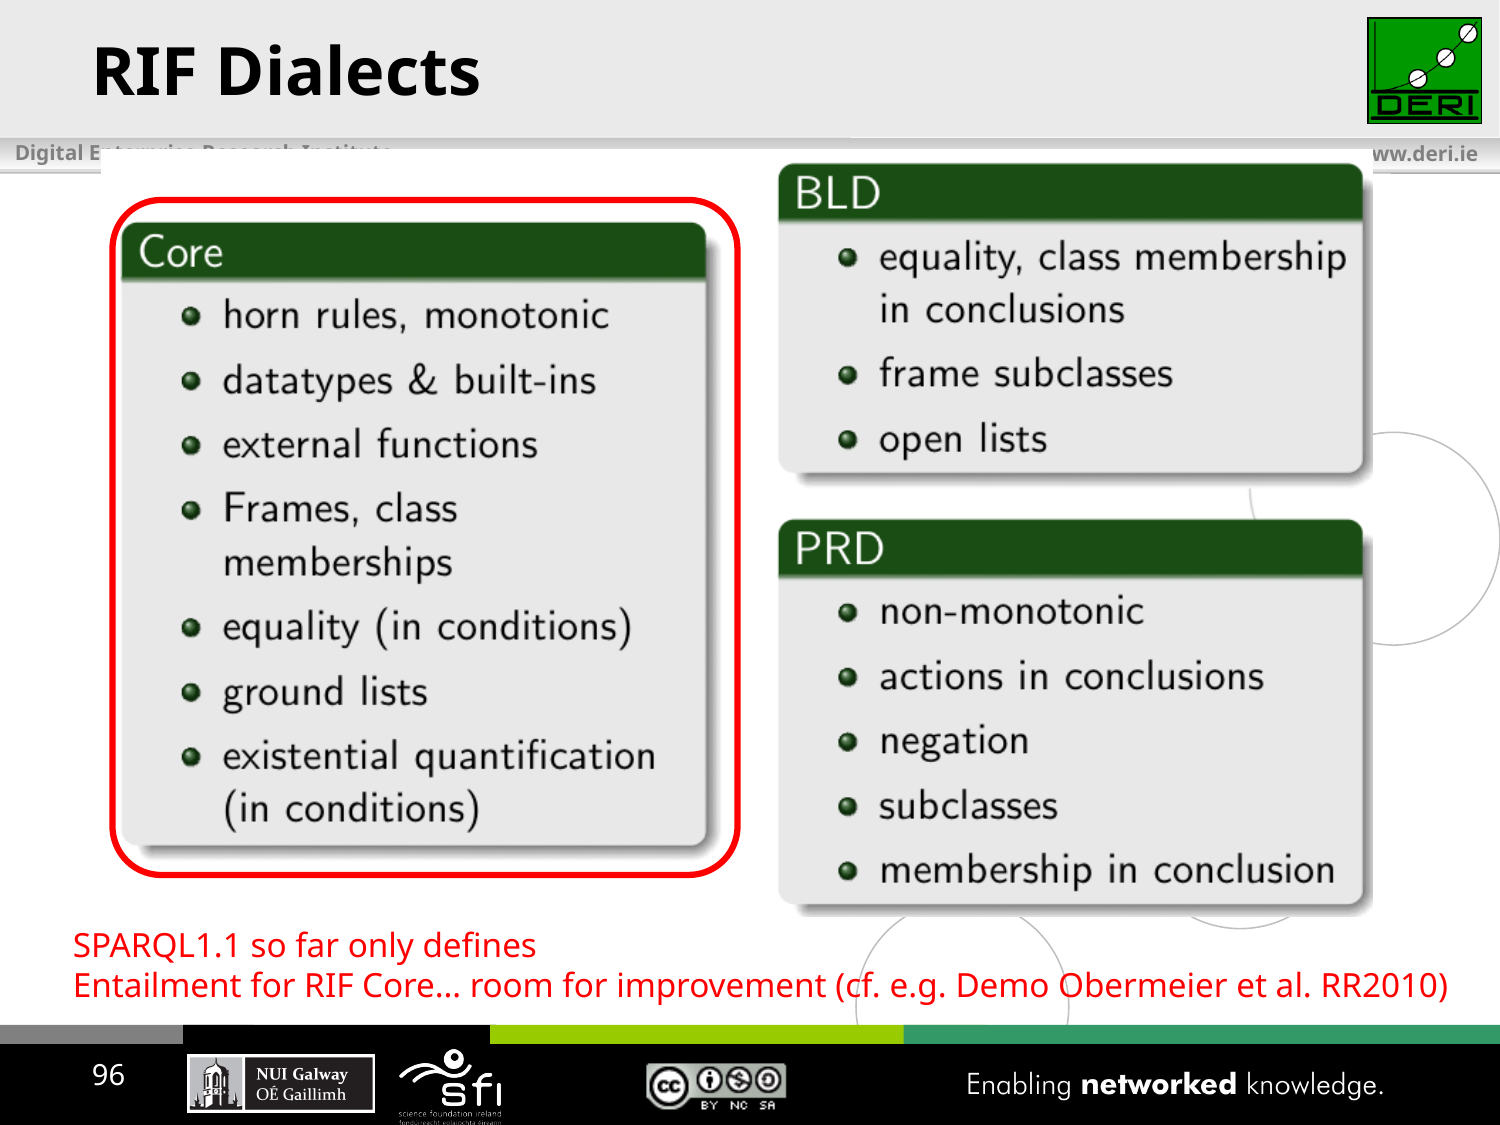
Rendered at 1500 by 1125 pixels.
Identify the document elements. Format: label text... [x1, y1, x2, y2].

picture [187, 1108, 375, 1113]
picture [399, 1049, 501, 1125]
picture [962, 1044, 1388, 1125]
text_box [12, 199, 1500, 1013]
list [62, 149, 1413, 198]
picture [1367, 17, 1482, 124]
title RIF Dialects [76, 0, 1353, 138]
text_box 96 [76, 1048, 427, 1108]
picture [645, 1062, 788, 1113]
